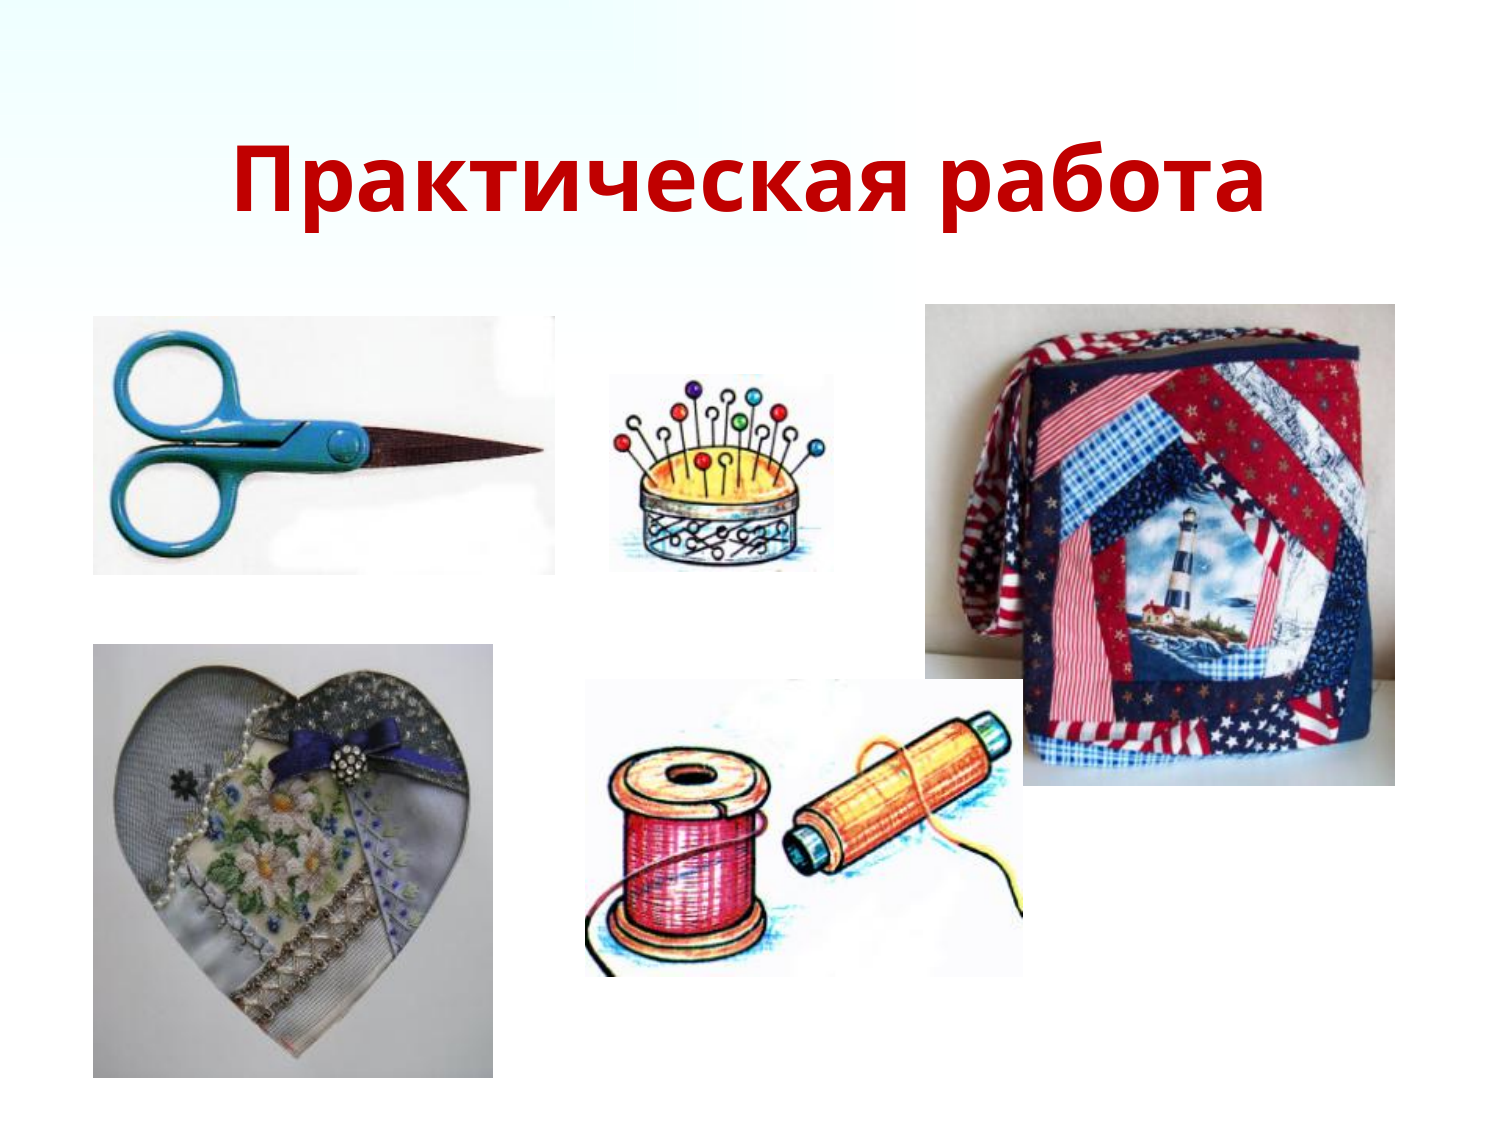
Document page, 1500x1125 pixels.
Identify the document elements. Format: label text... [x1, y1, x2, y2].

title Практическая работа [74, 62, 1426, 288]
picture [585, 304, 1395, 978]
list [93, 316, 555, 575]
picture [93, 644, 493, 1079]
picture [609, 374, 835, 572]
